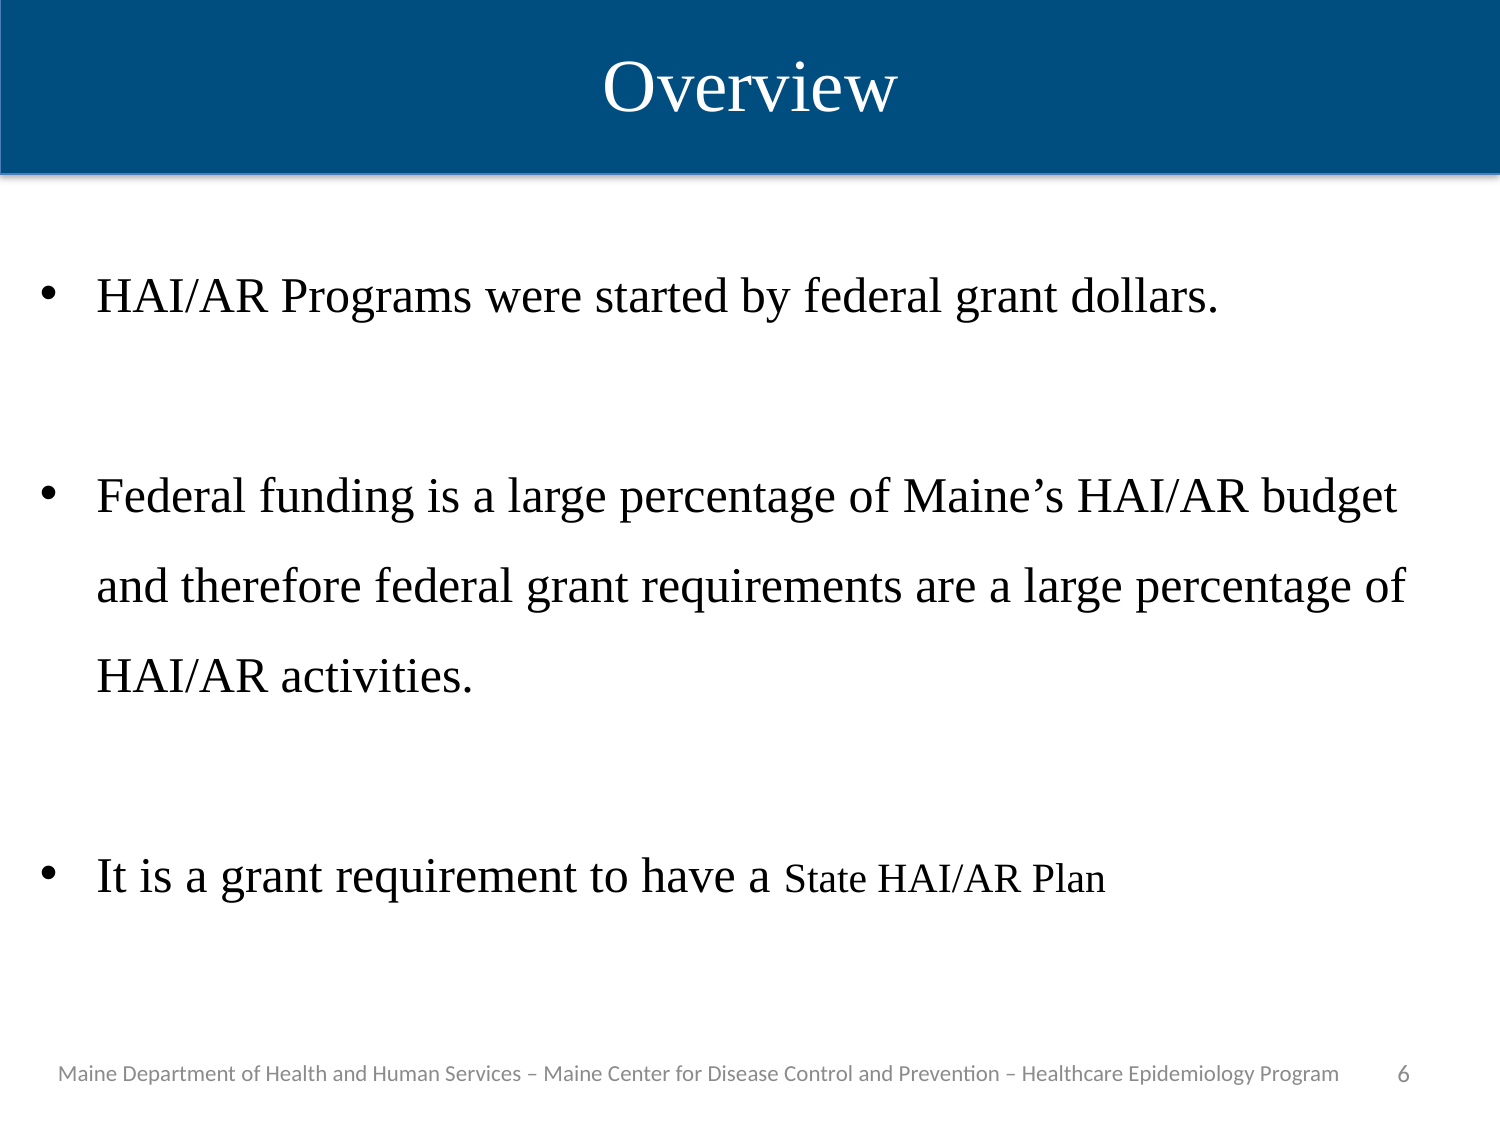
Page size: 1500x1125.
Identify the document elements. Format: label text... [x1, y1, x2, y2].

text_box Maine Department of Health and Human Services – Maine Center for Disease Control and Prevention – Healthcare Epidemiology Program [24, 1042, 1375, 1103]
list HAI/AR Programs were started by federal grant dollars. Federal funding is a large percentage of Maine’s HAI/AR budget and therefore federal grant requirements are a large percentage of HAI/AR activities. It is a grant requirement to have a State HAI/AR Plan [24, 224, 1475, 1013]
slide_number 6 [1375, 1042, 1425, 1103]
text_box Overview [0, 0, 1500, 175]
